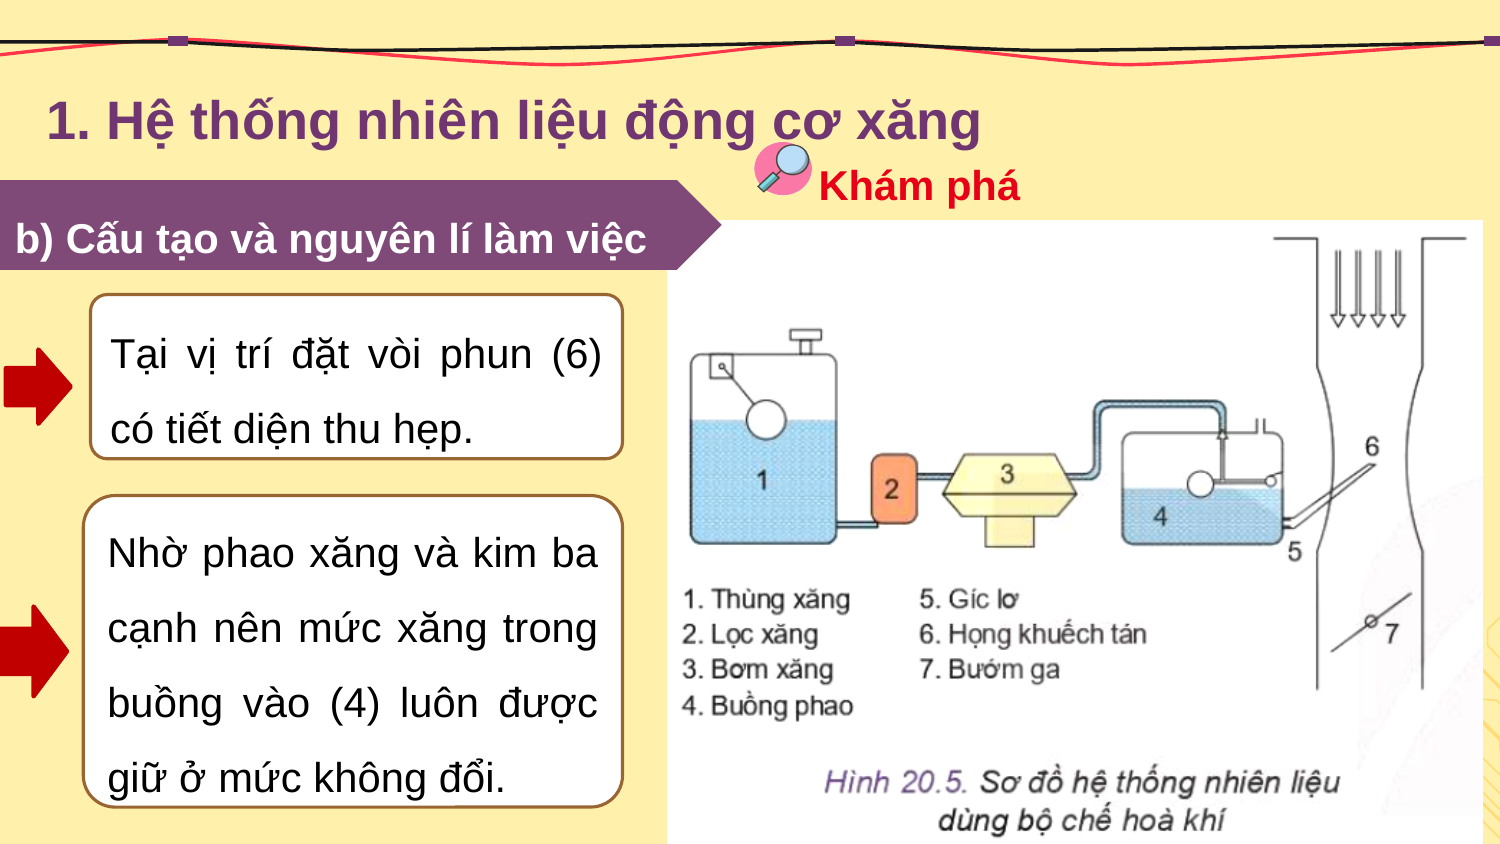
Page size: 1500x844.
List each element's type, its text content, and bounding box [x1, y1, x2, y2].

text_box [0, 495, 623, 808]
picture [667, 220, 1483, 844]
text_box 1. Hệ thống nhiên liệu động cơ xăng [0, 45, 1031, 158]
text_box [5, 294, 623, 460]
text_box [748, 125, 1168, 201]
text_box b) Cấu tạo và nguyên lí làm việc [0, 180, 716, 270]
